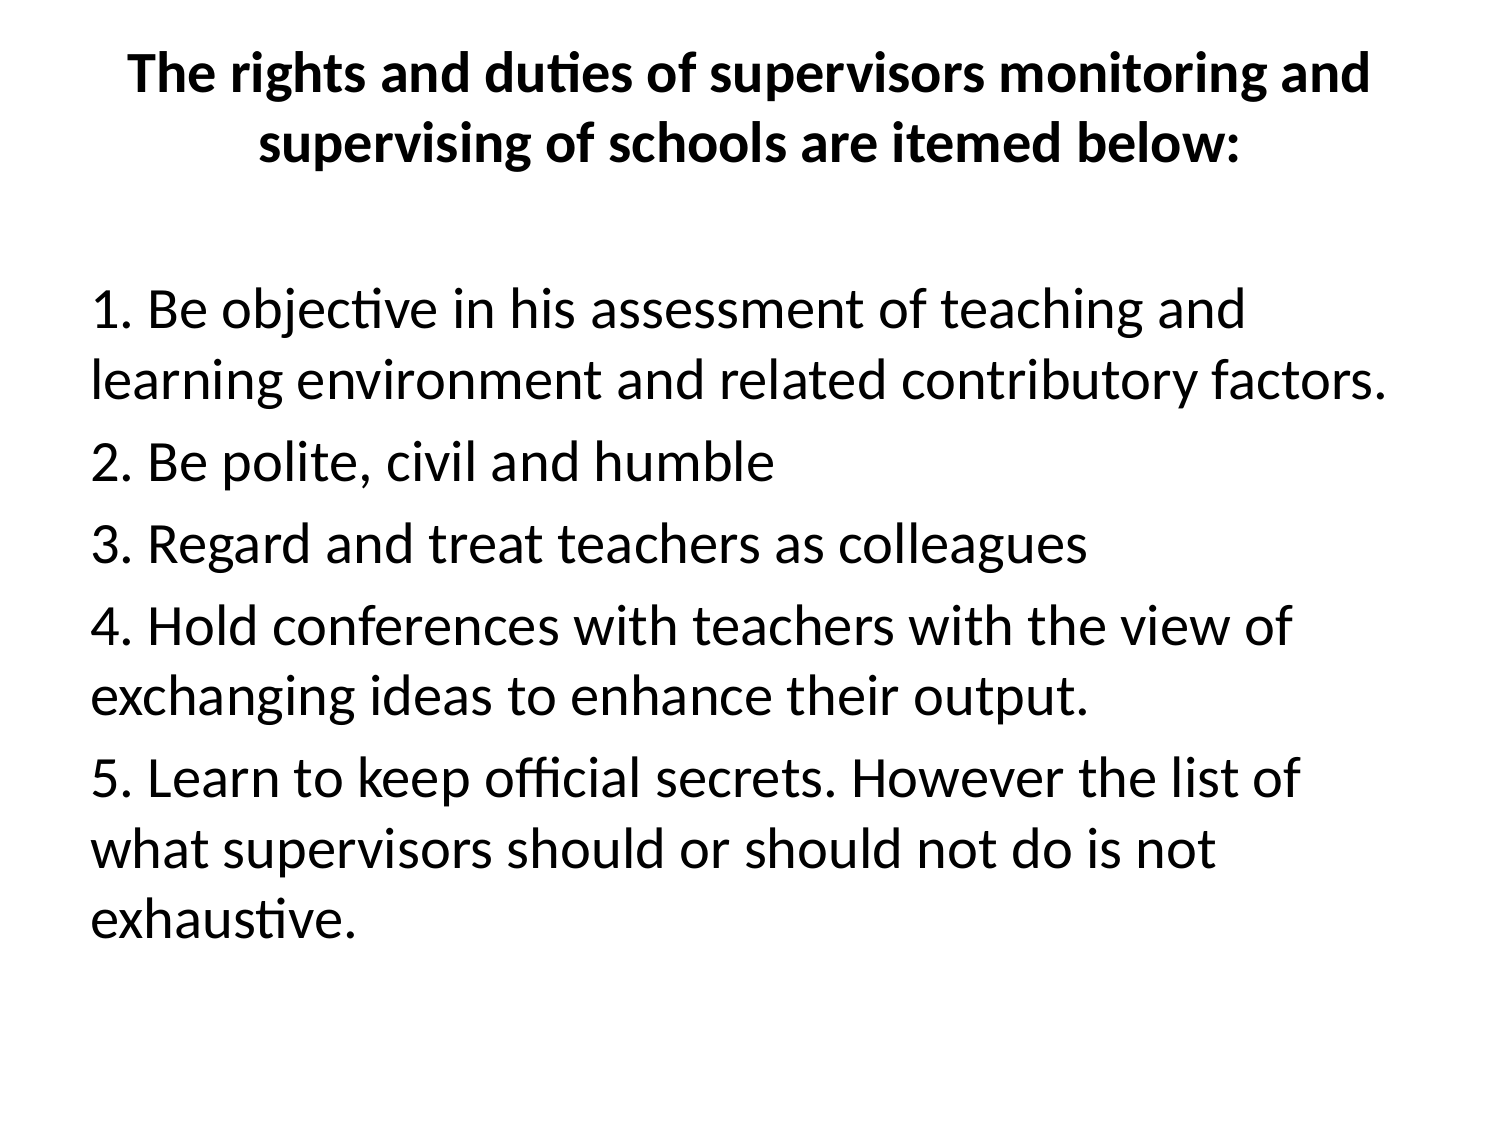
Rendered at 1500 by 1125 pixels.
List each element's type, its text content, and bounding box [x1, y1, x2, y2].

list 1. Be objective in his assessment of teaching and learning environment and related contributory factors. 2. Be polite, civil and humble 3. Regard and treat teachers as colleagues 4. Hold conferences with teachers with the view of exchanging ideas to enhance their output. 5. Learn to keep official secrets. However the list of what supervisors should or should not do is not exhaustive. [75, 262, 1425, 1005]
title The rights and duties of supervisors monitoring and supervising of schools are itemed below: [75, 45, 1425, 233]
